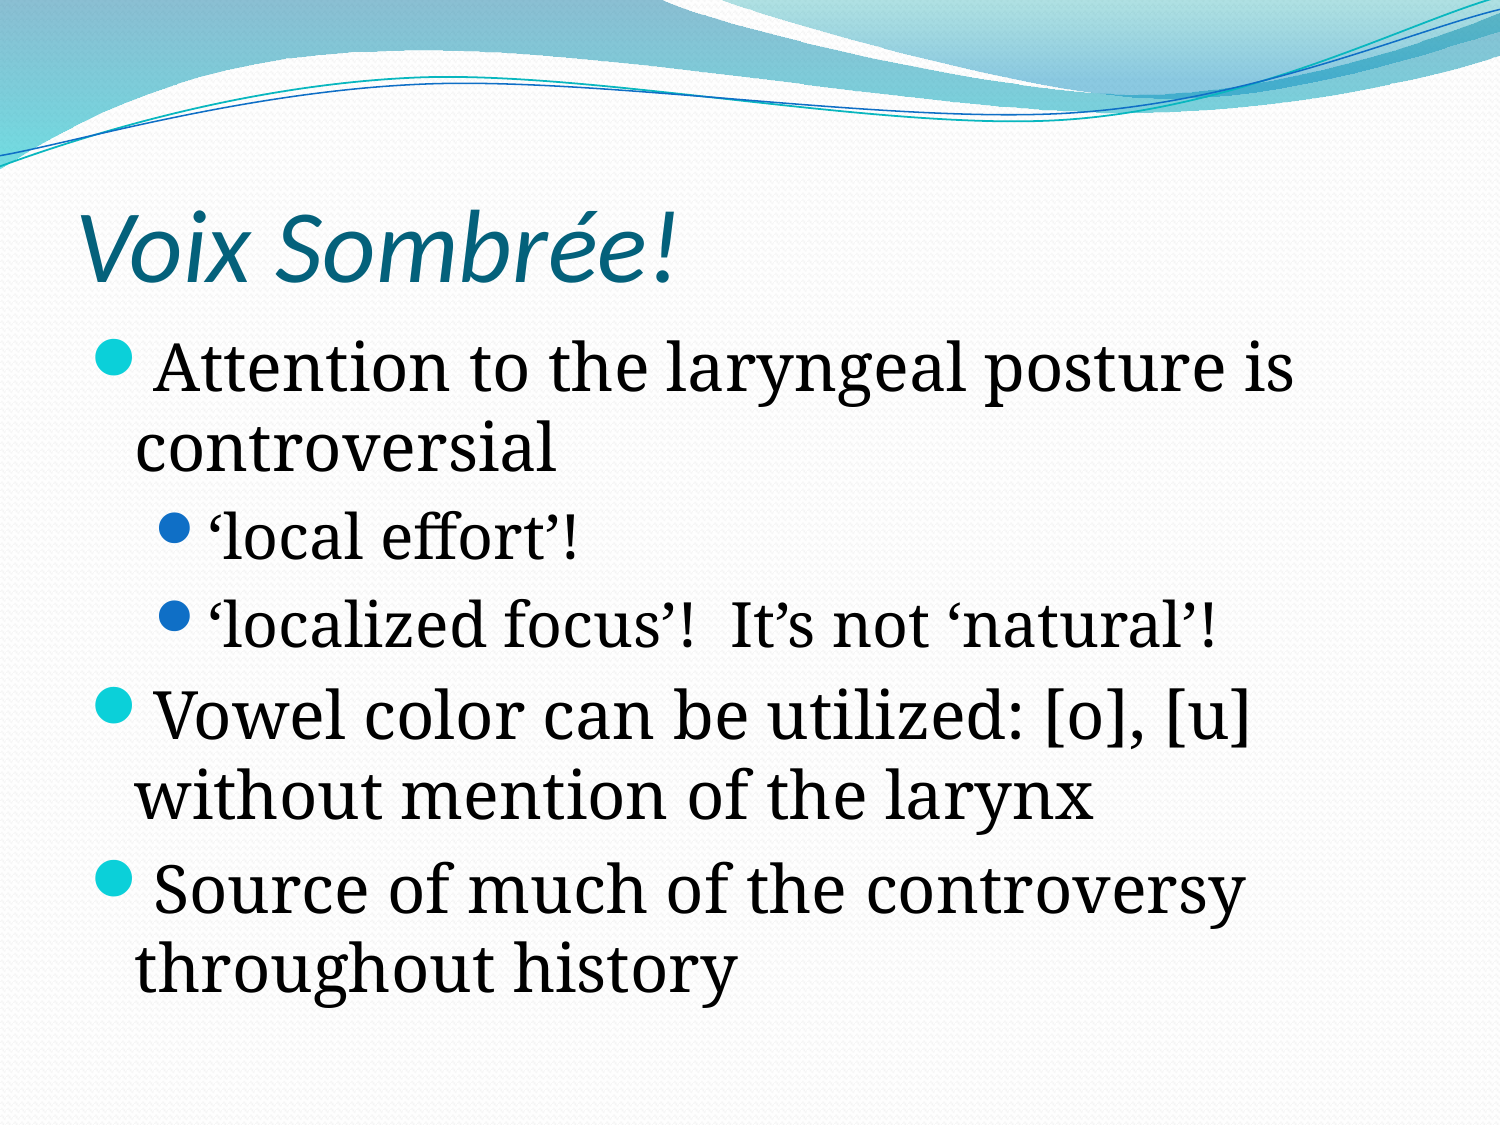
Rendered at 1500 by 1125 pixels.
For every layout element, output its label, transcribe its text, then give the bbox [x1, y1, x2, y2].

title Voix Sombrée! [74, 115, 1426, 304]
list Attention to the laryngeal posture is controversial ‘local effort’! ‘localized focus’! It’s not ‘natural’! Vowel color can be utilized: [o], [u] without mention of the larynx Source of much of the controversy throughout history [74, 317, 1426, 1038]
